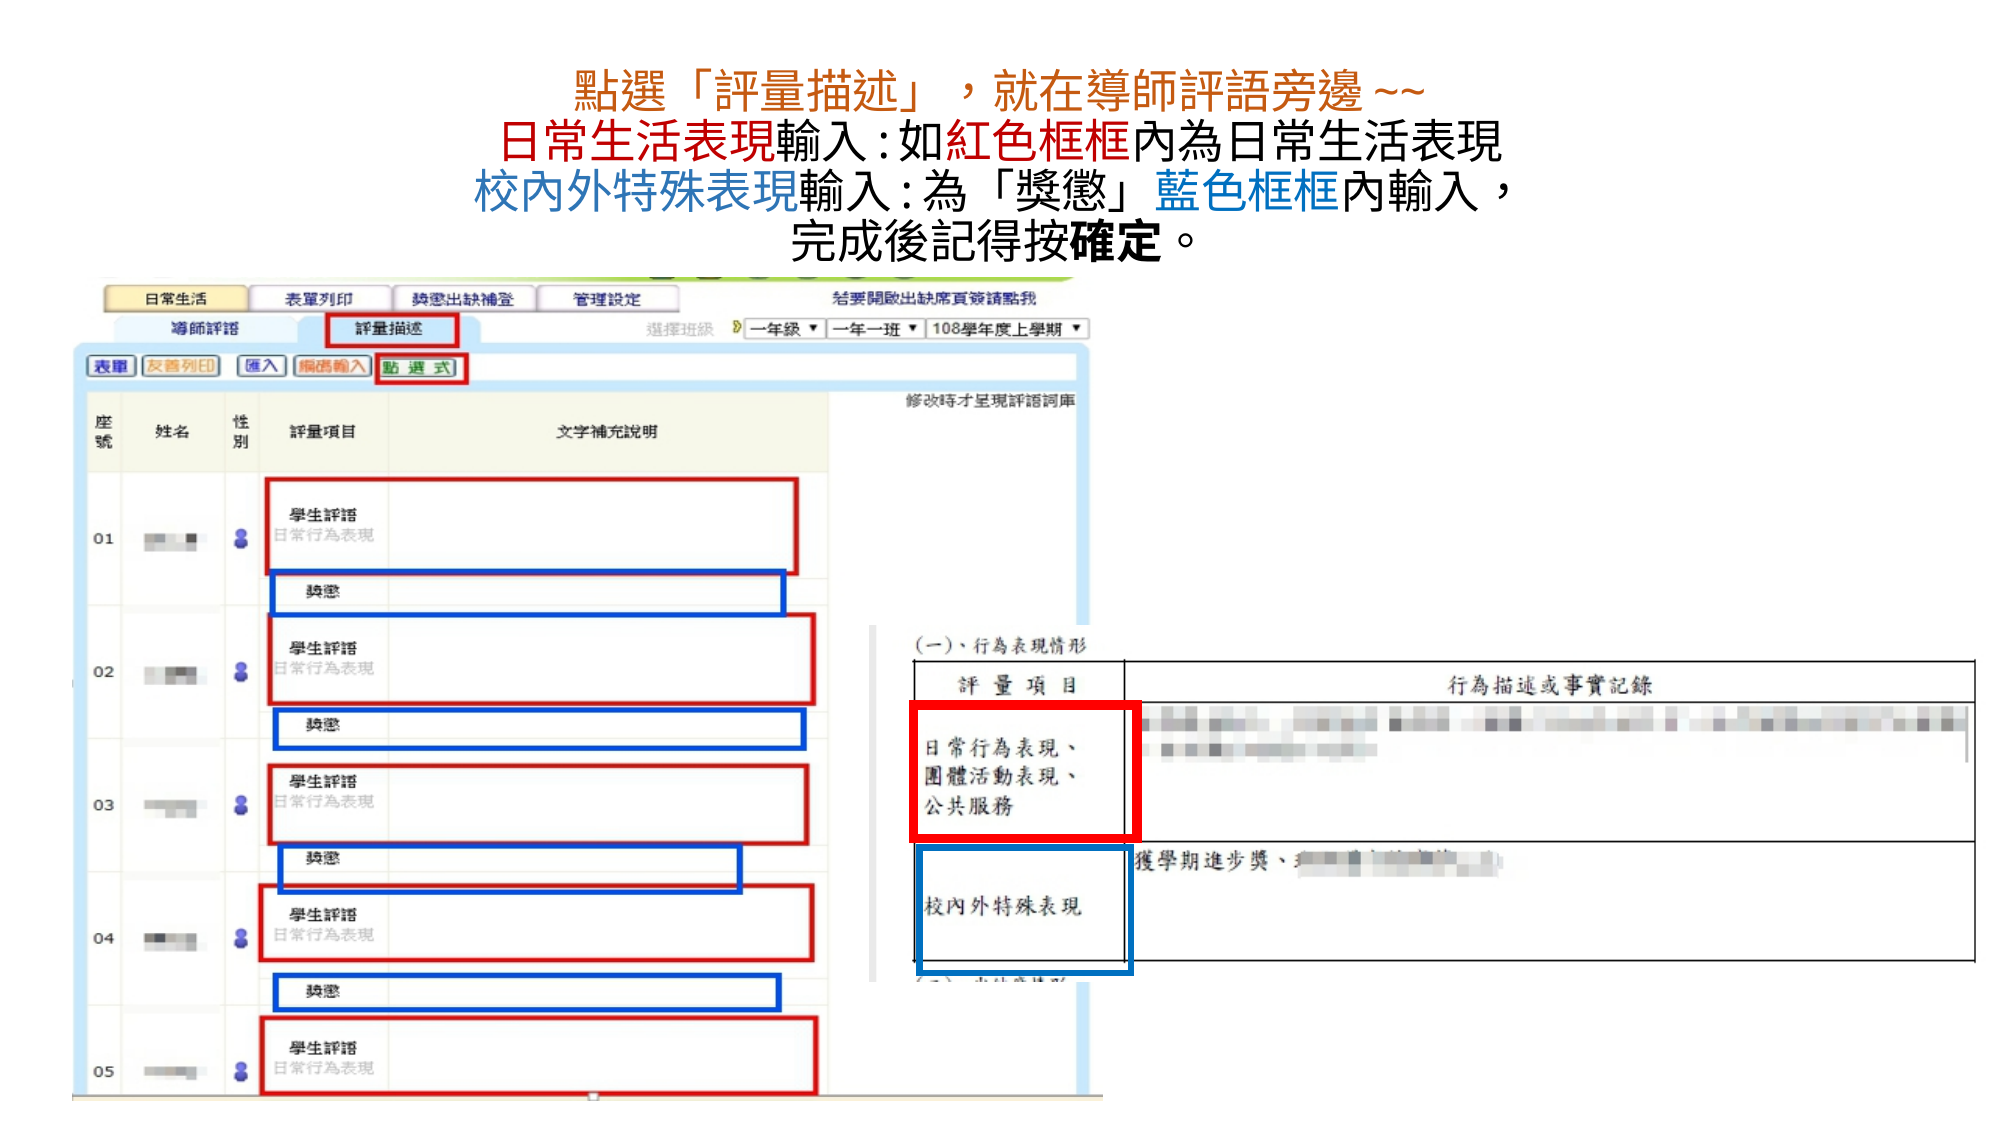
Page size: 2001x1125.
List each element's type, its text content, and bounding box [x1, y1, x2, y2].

picture [869, 625, 2000, 982]
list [72, 277, 1103, 1101]
title 點選「評量描述」，就在導師評語旁邊~~ 日常生活表現輸入:如紅色框框內為日常生活表現 校內外特殊表現輸入:為「獎懲」藍色框框內輸入， 完成後記得按確定。 [137, 59, 1863, 278]
